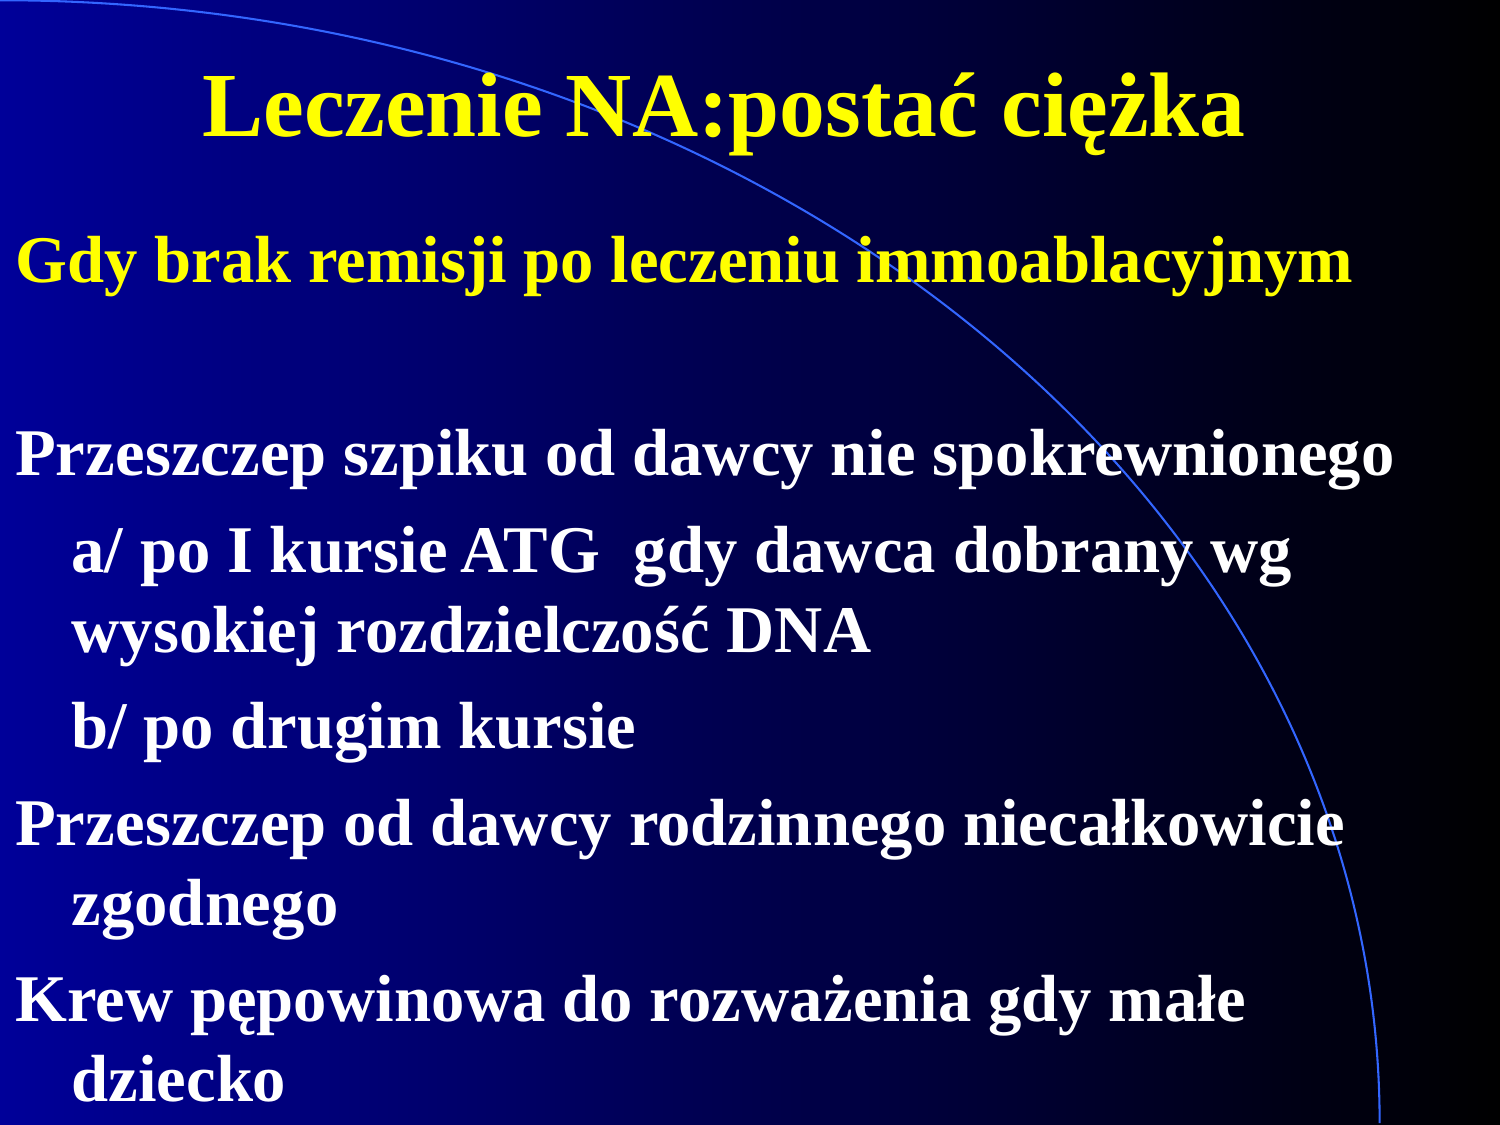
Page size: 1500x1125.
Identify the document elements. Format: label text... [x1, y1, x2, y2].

list Gdy brak remisji po leczeniu immoablacyjnym Przeszczep szpiku od dawcy nie spokrewnionego a/ po I kursie ATG gdy dawca dobrany wg wysokiej rozdzielczość DNA b/ po drugim kursie Przeszczep od dawcy rodzinnego niecałkowicie zgodnego Krew pępowinowa do rozważenia gdy małe dziecko [0, 207, 1500, 1071]
title Leczenie NA:postać ciężka [100, 0, 1376, 201]
